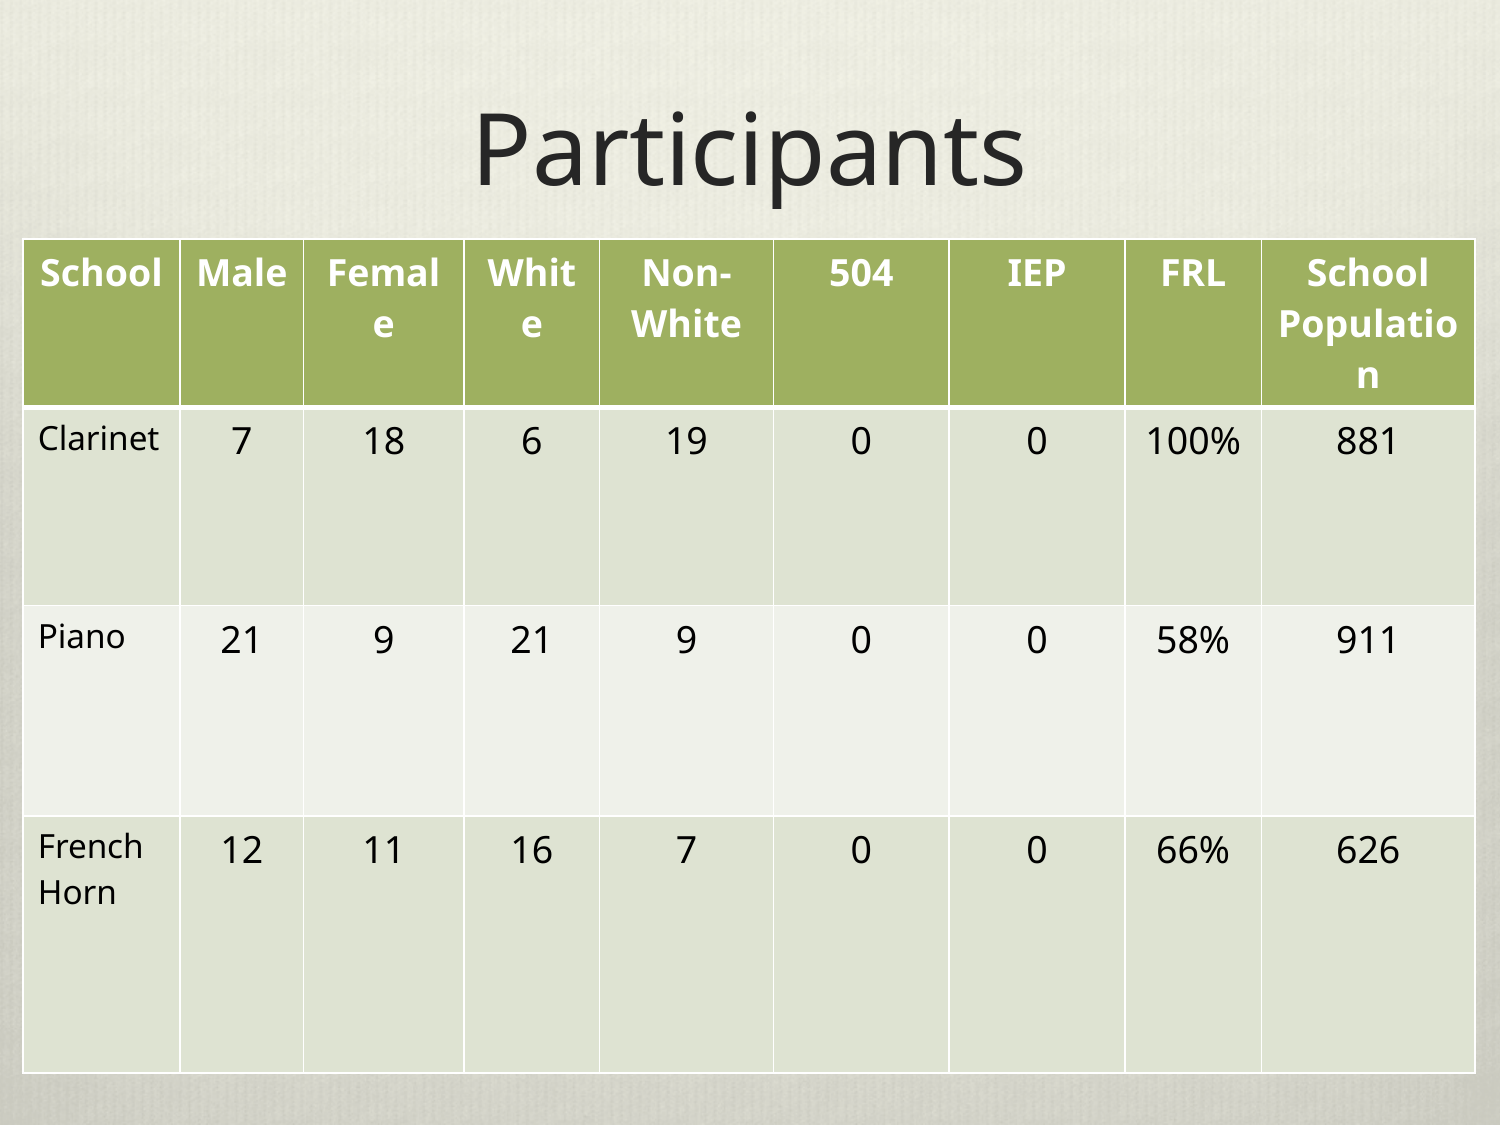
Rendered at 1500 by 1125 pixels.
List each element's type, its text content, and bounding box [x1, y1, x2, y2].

table_cell 911 [1262, 606, 1474, 815]
table_cell 0 [950, 817, 1124, 1072]
table_cell 6 [465, 410, 599, 605]
table_cell 100% [1126, 410, 1261, 605]
title Participants [119, 51, 1381, 238]
table_header FRL [1126, 240, 1261, 405]
table_cell 0 [774, 410, 948, 605]
table_cell 7 [181, 410, 303, 605]
table_cell Piano [24, 606, 179, 815]
table_cell 0 [774, 817, 948, 1072]
table_cell 626 [1262, 817, 1474, 1072]
table_cell Clarinet [24, 410, 179, 605]
table_cell 0 [950, 410, 1124, 605]
table_cell 18 [304, 410, 463, 605]
table_header School Population [1262, 240, 1474, 405]
table_header School [24, 240, 179, 405]
table_header 504 [774, 240, 948, 405]
table_cell 19 [600, 410, 773, 605]
table_cell 21 [181, 606, 303, 815]
table_cell 16 [465, 817, 599, 1072]
table_cell 0 [774, 606, 948, 815]
table_cell 7 [600, 817, 773, 1072]
table_cell 9 [304, 606, 463, 815]
table_header IEP [950, 240, 1124, 405]
table_cell 11 [304, 817, 463, 1072]
table_cell 58% [1126, 606, 1261, 815]
table_cell 9 [600, 606, 773, 815]
table_header Female [304, 240, 463, 405]
table_cell 21 [465, 606, 599, 815]
table_cell French Horn [24, 817, 179, 1072]
table_cell 12 [181, 817, 303, 1072]
table_cell 66% [1126, 817, 1261, 1072]
table_header Non-White [600, 240, 773, 405]
table_header Male [181, 240, 303, 405]
table_cell 881 [1262, 410, 1474, 605]
table_cell 0 [950, 606, 1124, 815]
table_header White [465, 240, 599, 405]
